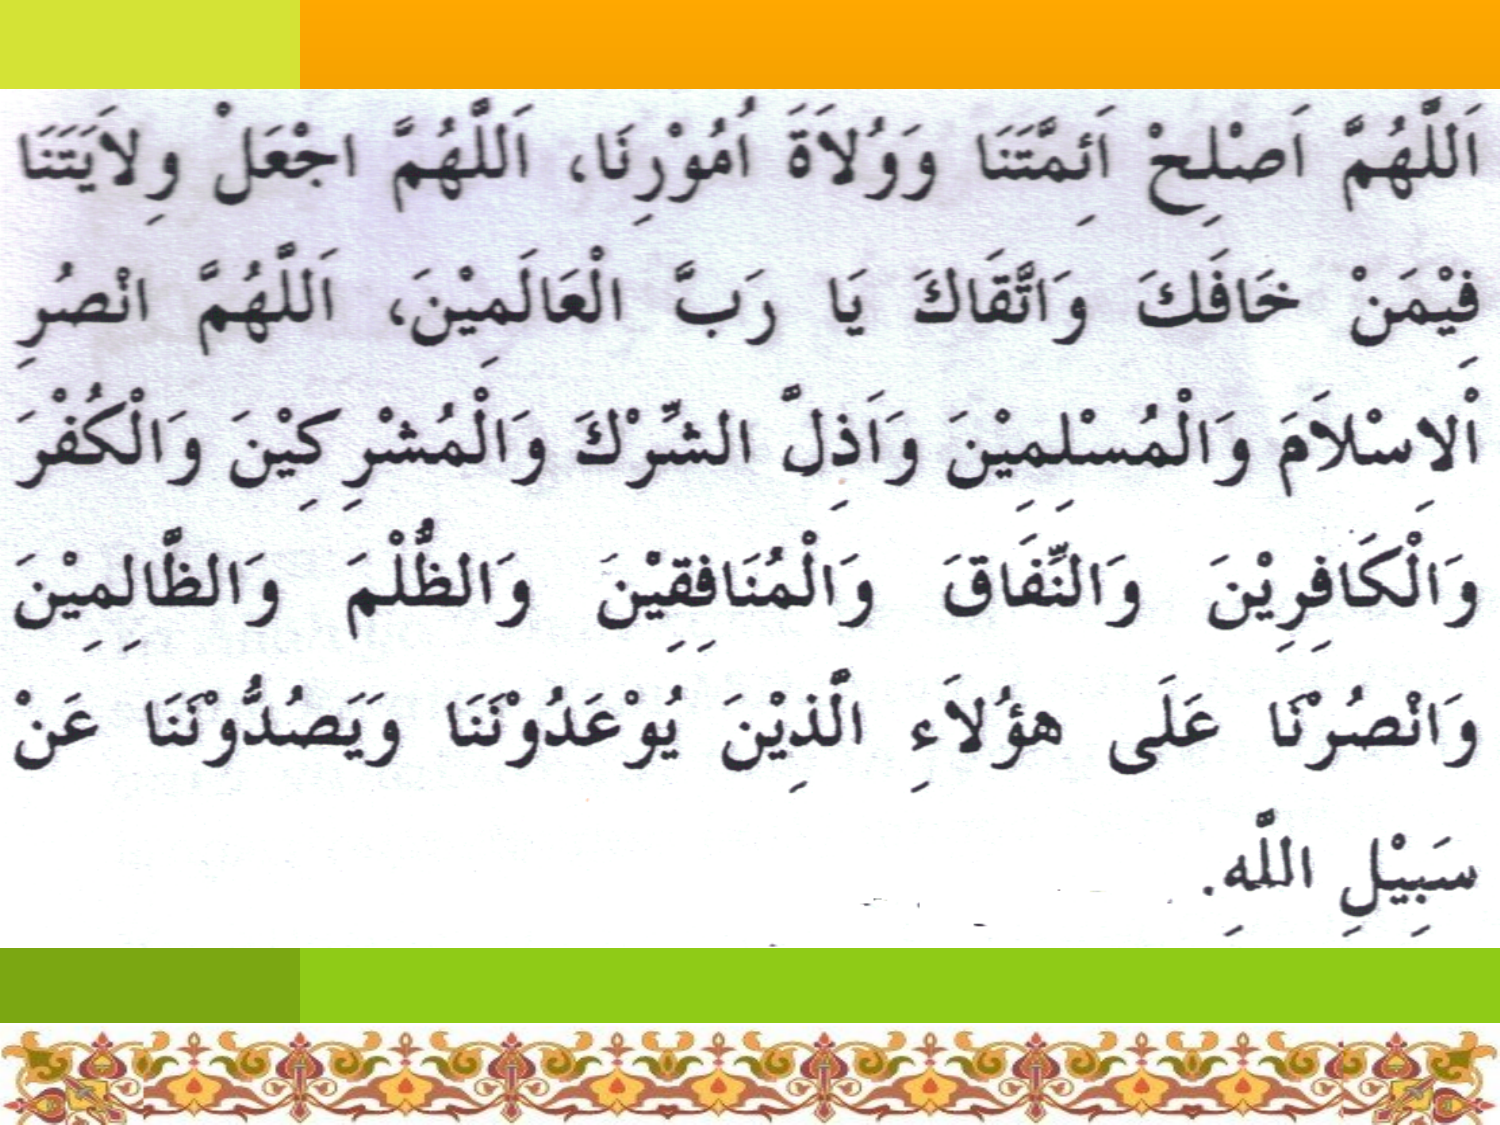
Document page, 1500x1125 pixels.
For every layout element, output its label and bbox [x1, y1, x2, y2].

picture [0, 1022, 1500, 1125]
picture [0, 89, 1500, 949]
